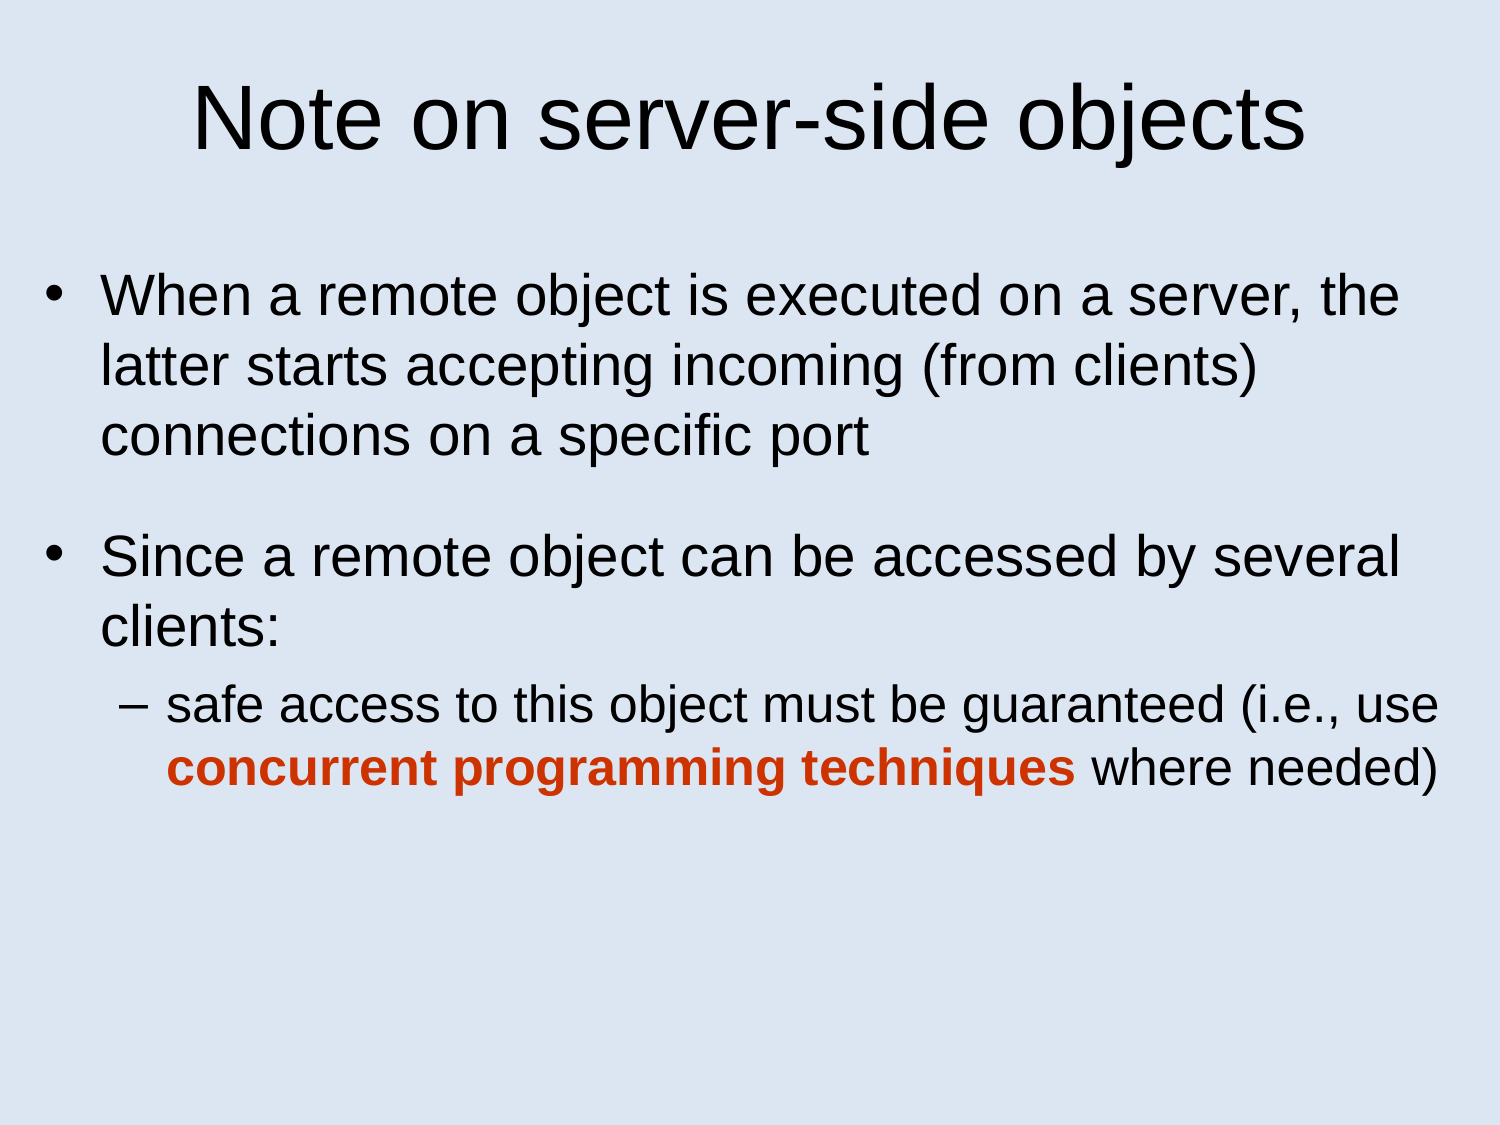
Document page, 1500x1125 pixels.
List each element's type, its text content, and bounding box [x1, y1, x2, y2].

list When a remote object is executed on a server, the latter starts accepting incoming (from clients) connections on a specific port Since a remote object can be accessed by several clients: safe access to this object must be guaranteed (i.e., use concurrent programming techniques where needed)‏ [29, 249, 1465, 1053]
title Note on server-side objects [112, 19, 1388, 207]
